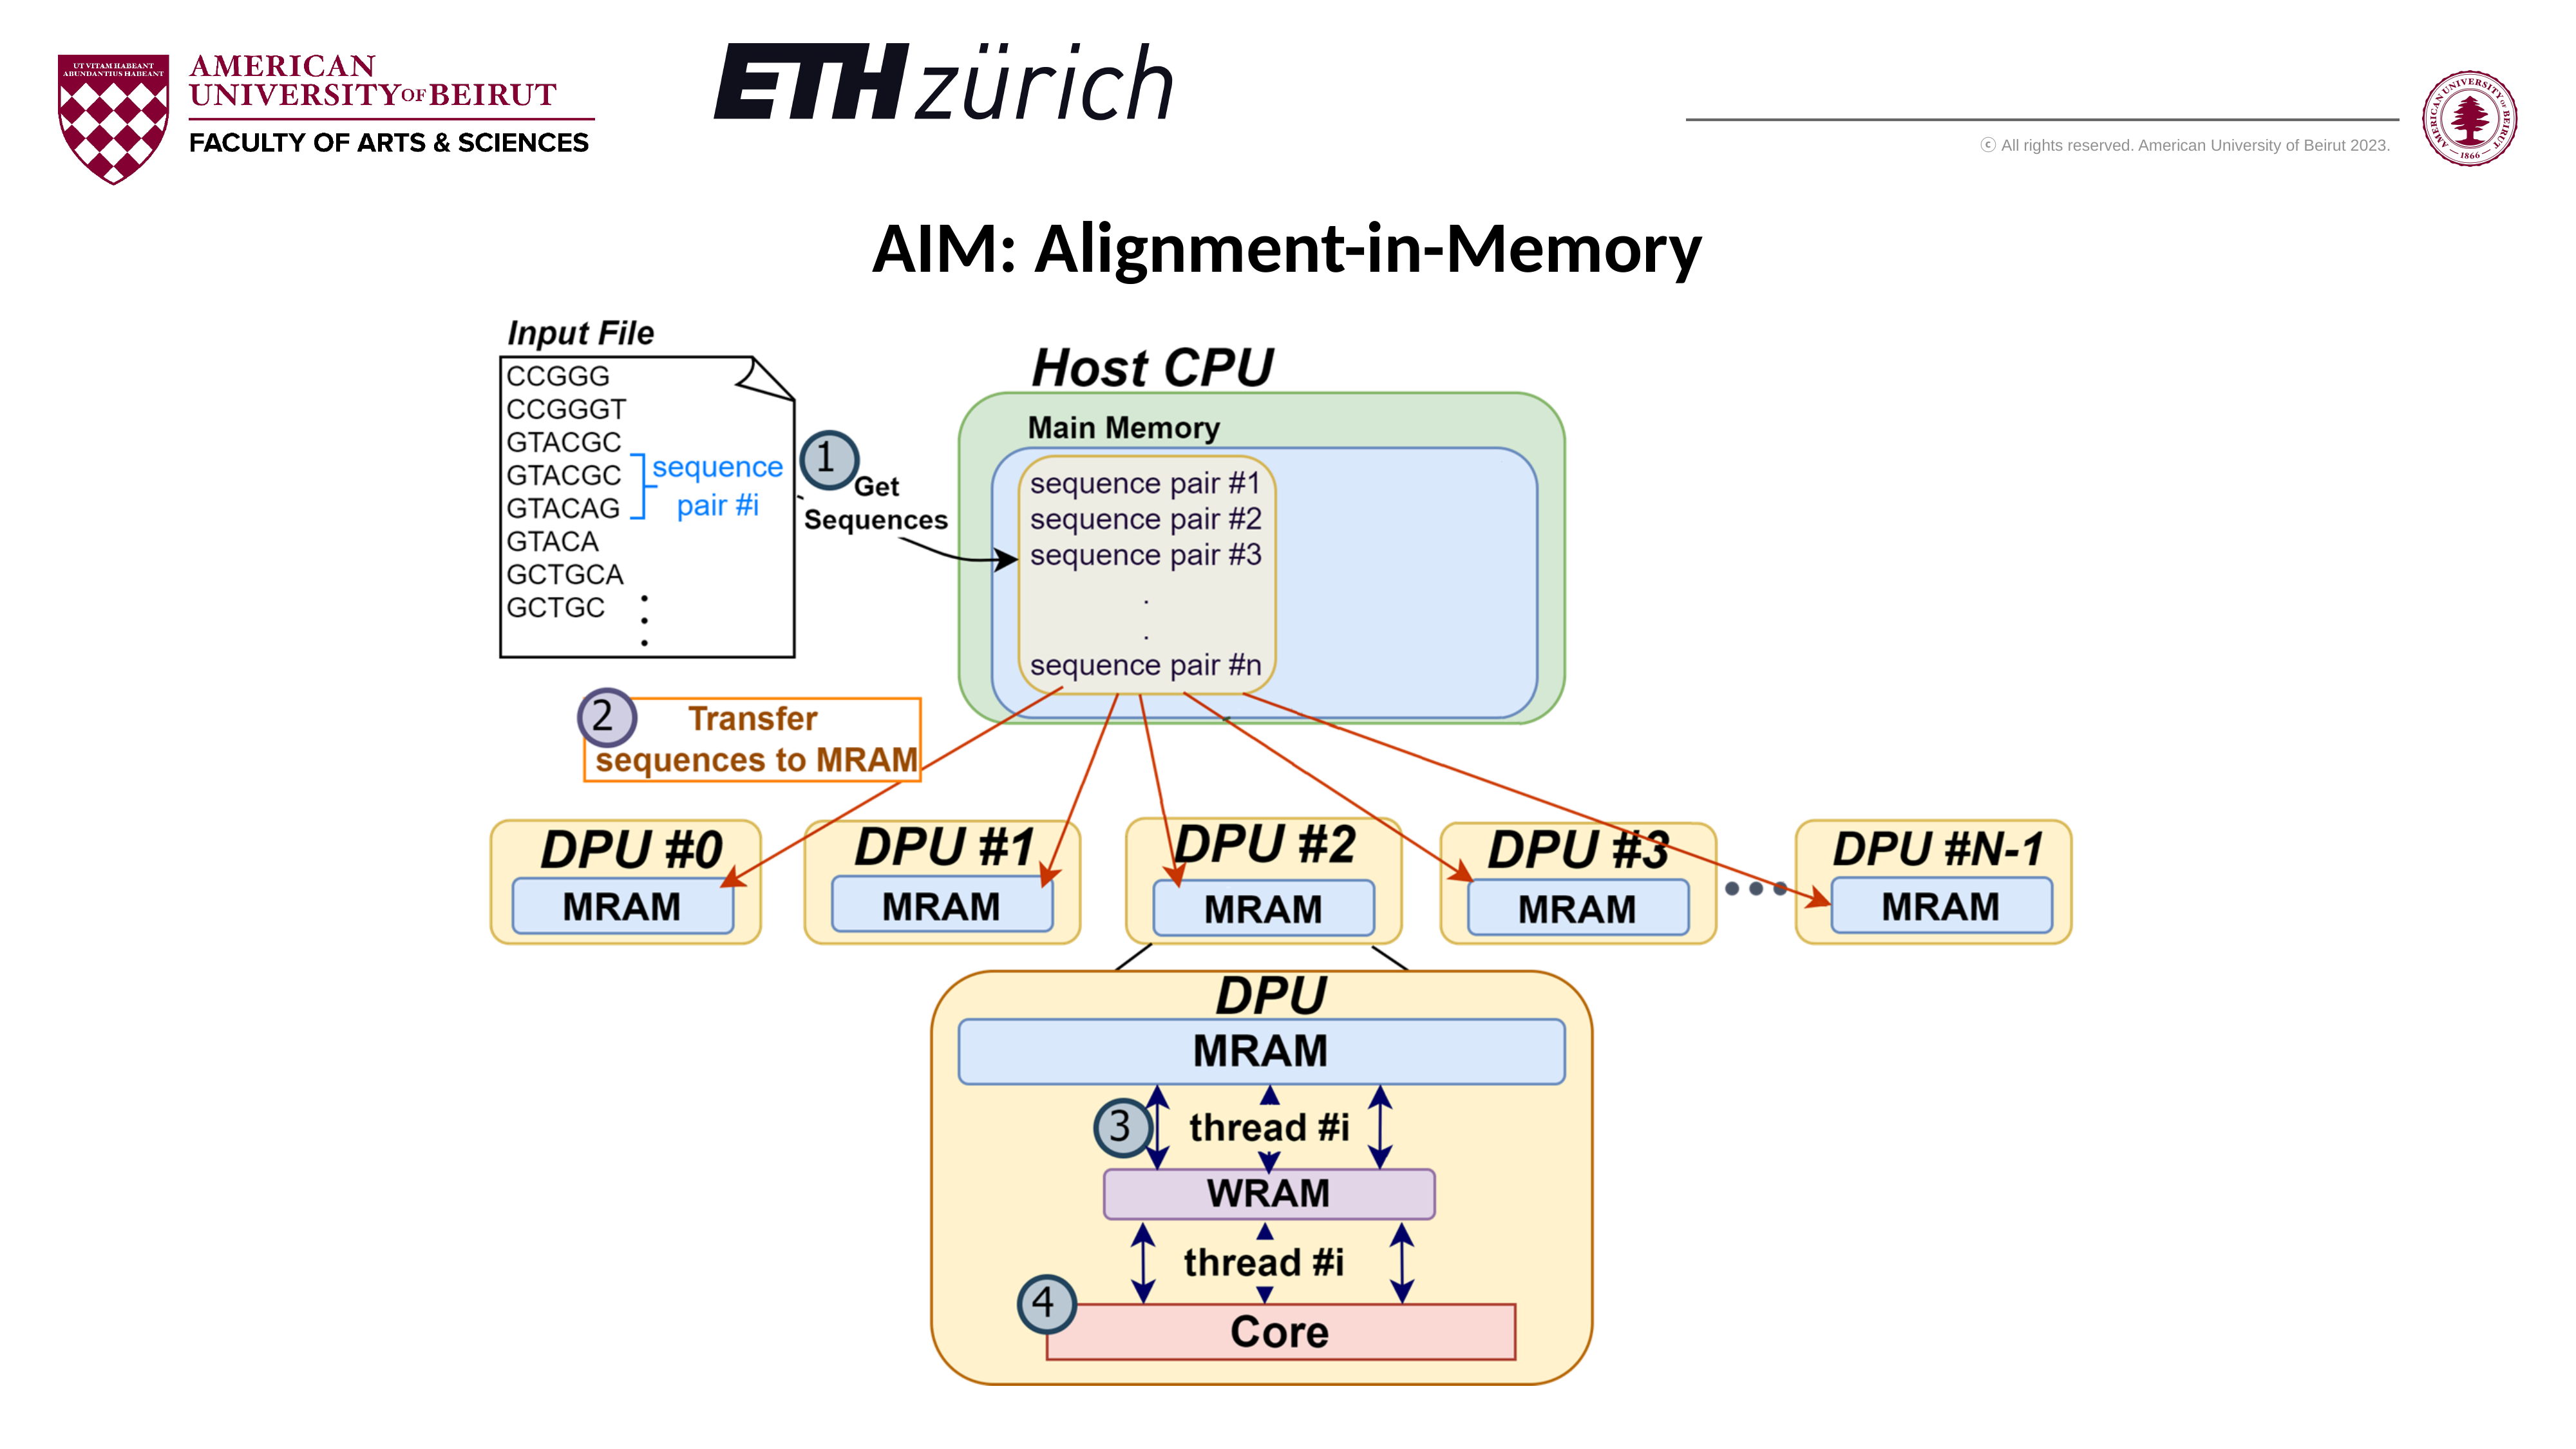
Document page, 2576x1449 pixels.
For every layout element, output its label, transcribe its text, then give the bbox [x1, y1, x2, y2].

picture [484, 305, 2092, 1386]
picture [58, 55, 595, 185]
list AIM: Alignment-in-Memory [22, 200, 2554, 297]
picture [712, 43, 1174, 121]
